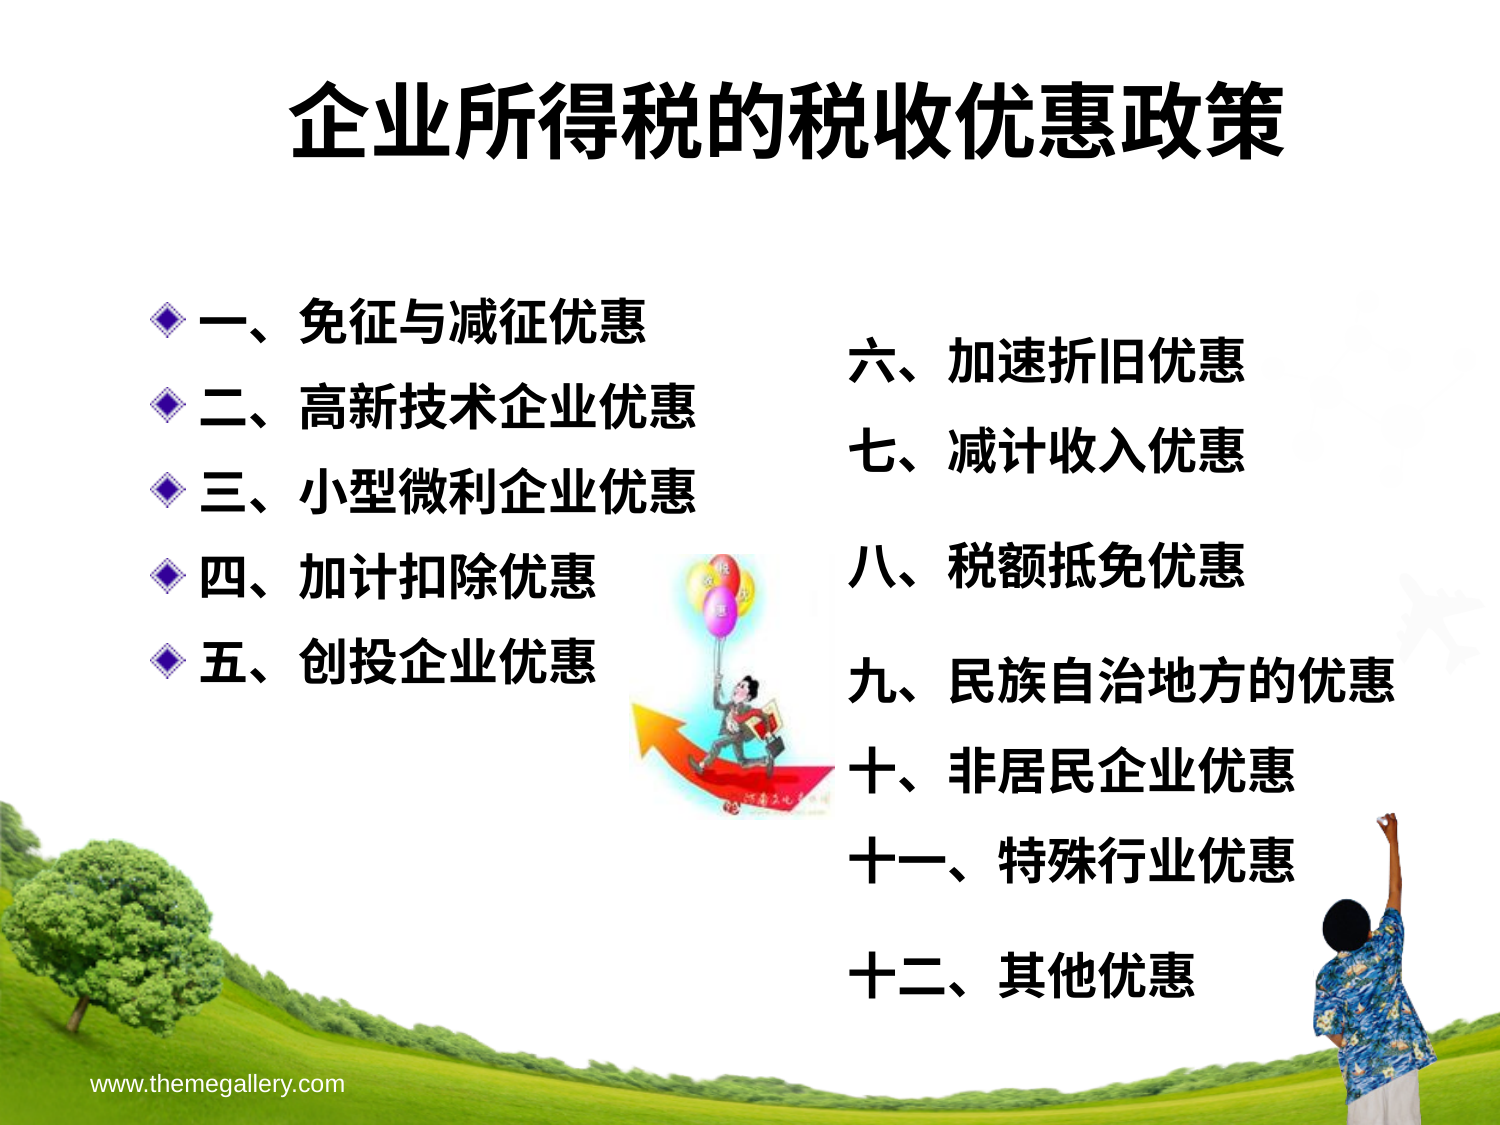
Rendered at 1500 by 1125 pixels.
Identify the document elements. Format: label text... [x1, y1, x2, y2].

footer www.themegallery.com [75, 1059, 550, 1100]
picture [150, 472, 186, 508]
picture [150, 643, 186, 679]
text_box 一、免征与减征优惠 二、高新技术企业优惠 三、小型微利企业优惠 四、加计扣除优惠 五、创投企业优惠 [135, 283, 750, 1013]
picture [0, 554, 1500, 1125]
text_box 六、加速折旧优惠 七、减计收入优惠 八、税额抵免优惠 九、民族自治地方的优惠 十、非居民企业优惠 十一、特殊行业优惠 十二、其他优惠 [832, 291, 1459, 1097]
title 企业所得税的税收优惠政策 [150, 24, 1425, 213]
picture [150, 558, 186, 594]
picture [150, 387, 186, 423]
picture [150, 302, 186, 338]
